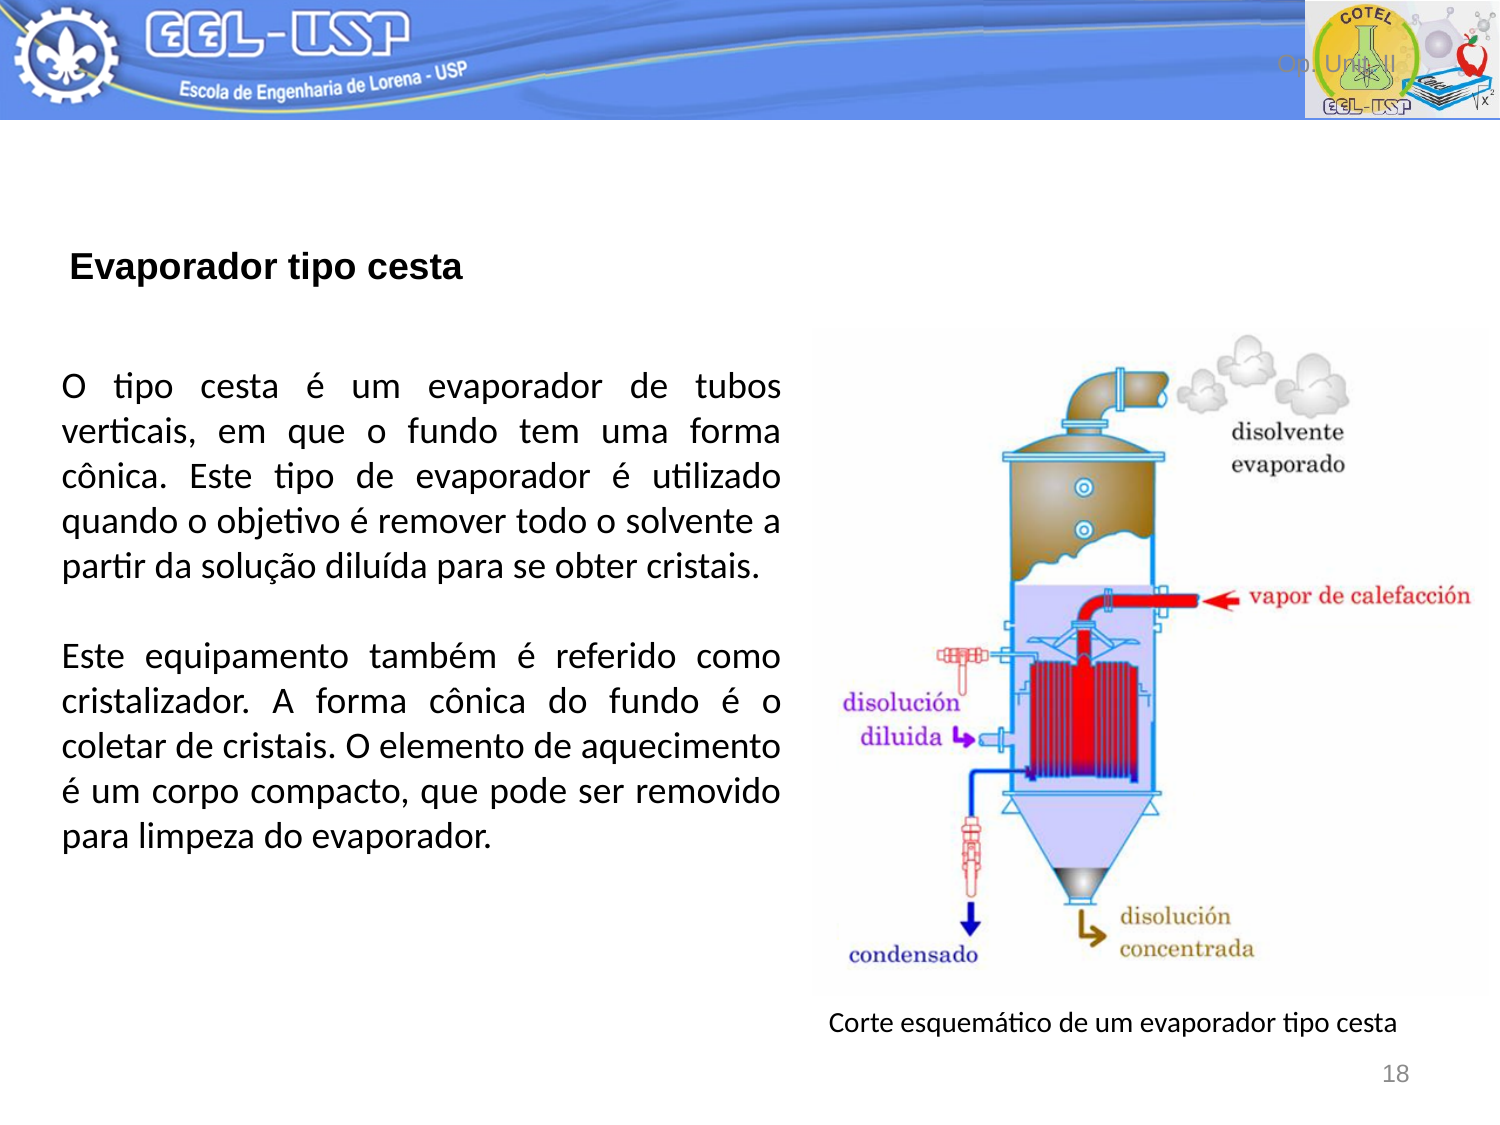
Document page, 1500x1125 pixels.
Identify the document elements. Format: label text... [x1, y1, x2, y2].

text_box O tipo cesta é um evaporador de tubos verticais, em que o fundo tem uma forma cônica. Este tipo de evaporador é utilizado quando o objetivo é remover todo o solvente a partir da solução diluída para se obter cristais. Este equipamento também é referido como cristalizador. A forma cônica do fundo é o coletar de cristais. O elemento de aquecimento é um corpo compacto, que pode ser removido para limpeza do evaporador. [46, 353, 779, 864]
picture [1305, 0, 1500, 118]
footer Op. Unit. II [1190, 23, 1484, 102]
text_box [784, 327, 1489, 1047]
text_box Evaporador tipo cesta [54, 234, 479, 295]
slide_number 18 [1074, 1055, 1425, 1103]
